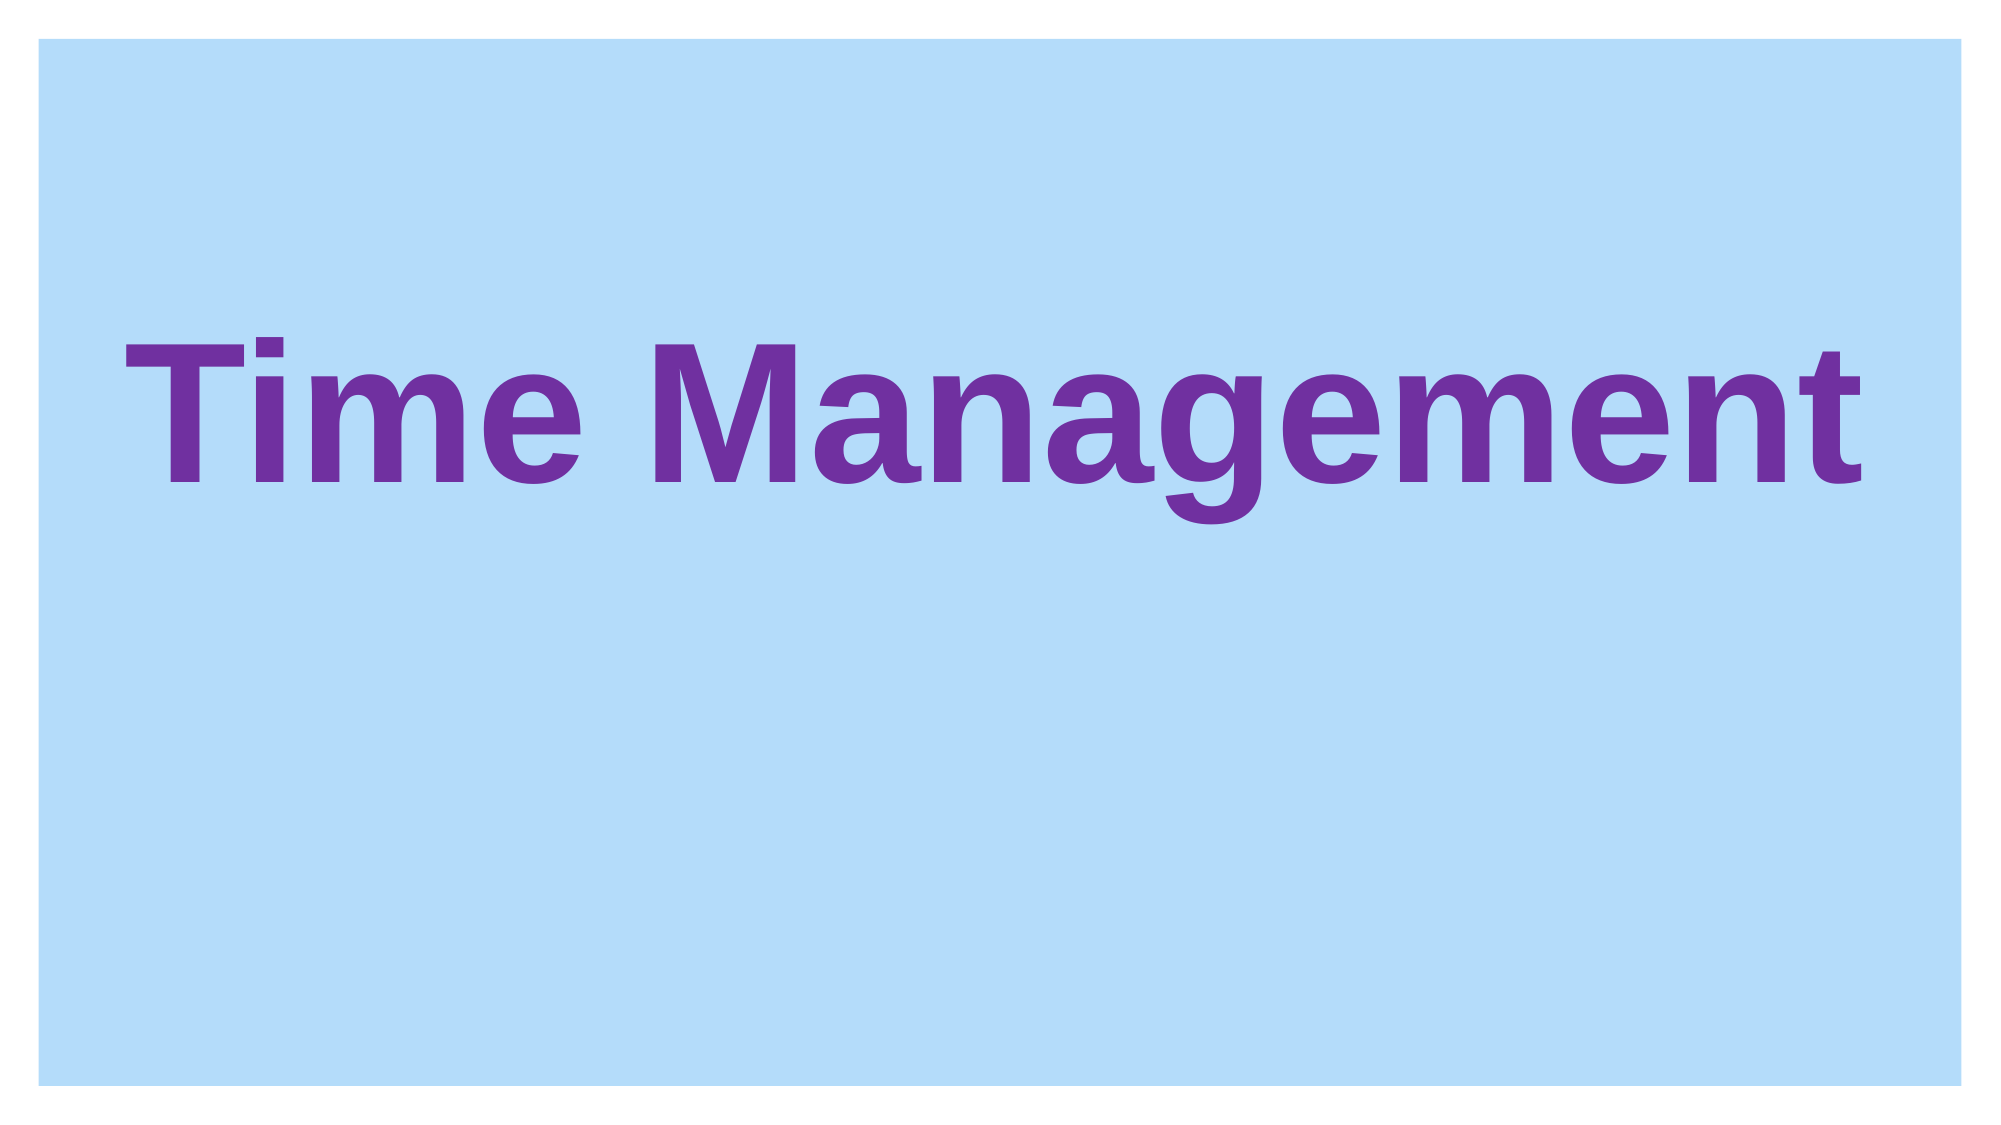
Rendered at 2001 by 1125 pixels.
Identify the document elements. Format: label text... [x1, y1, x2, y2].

text_box Time Management [93, 275, 1896, 531]
